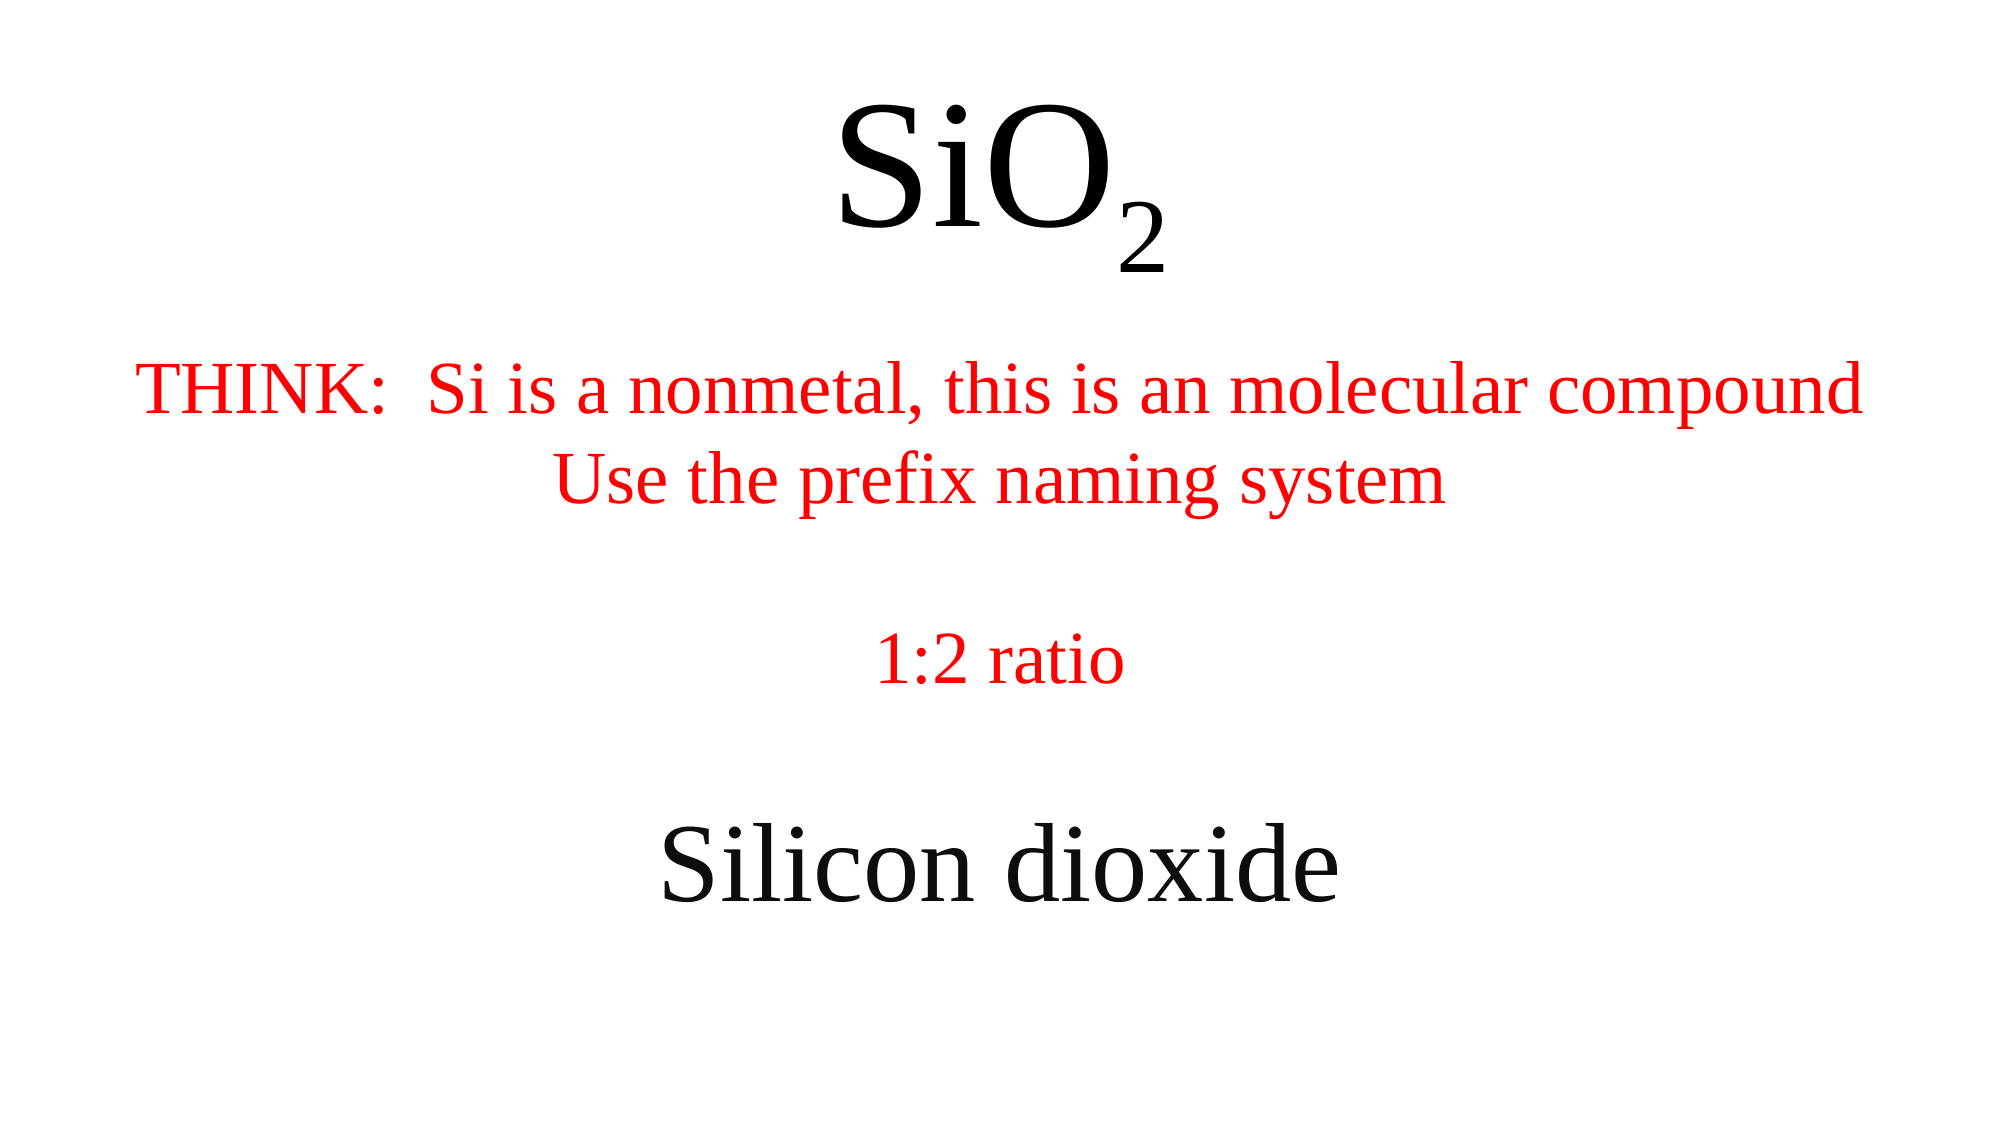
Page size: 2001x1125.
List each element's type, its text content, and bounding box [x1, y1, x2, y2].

text_box SiO2 THINK: Si is a nonmetal, this is an molecular compound Use the prefix naming system 1:2 ratio Silicon dioxide [0, 36, 2000, 1067]
